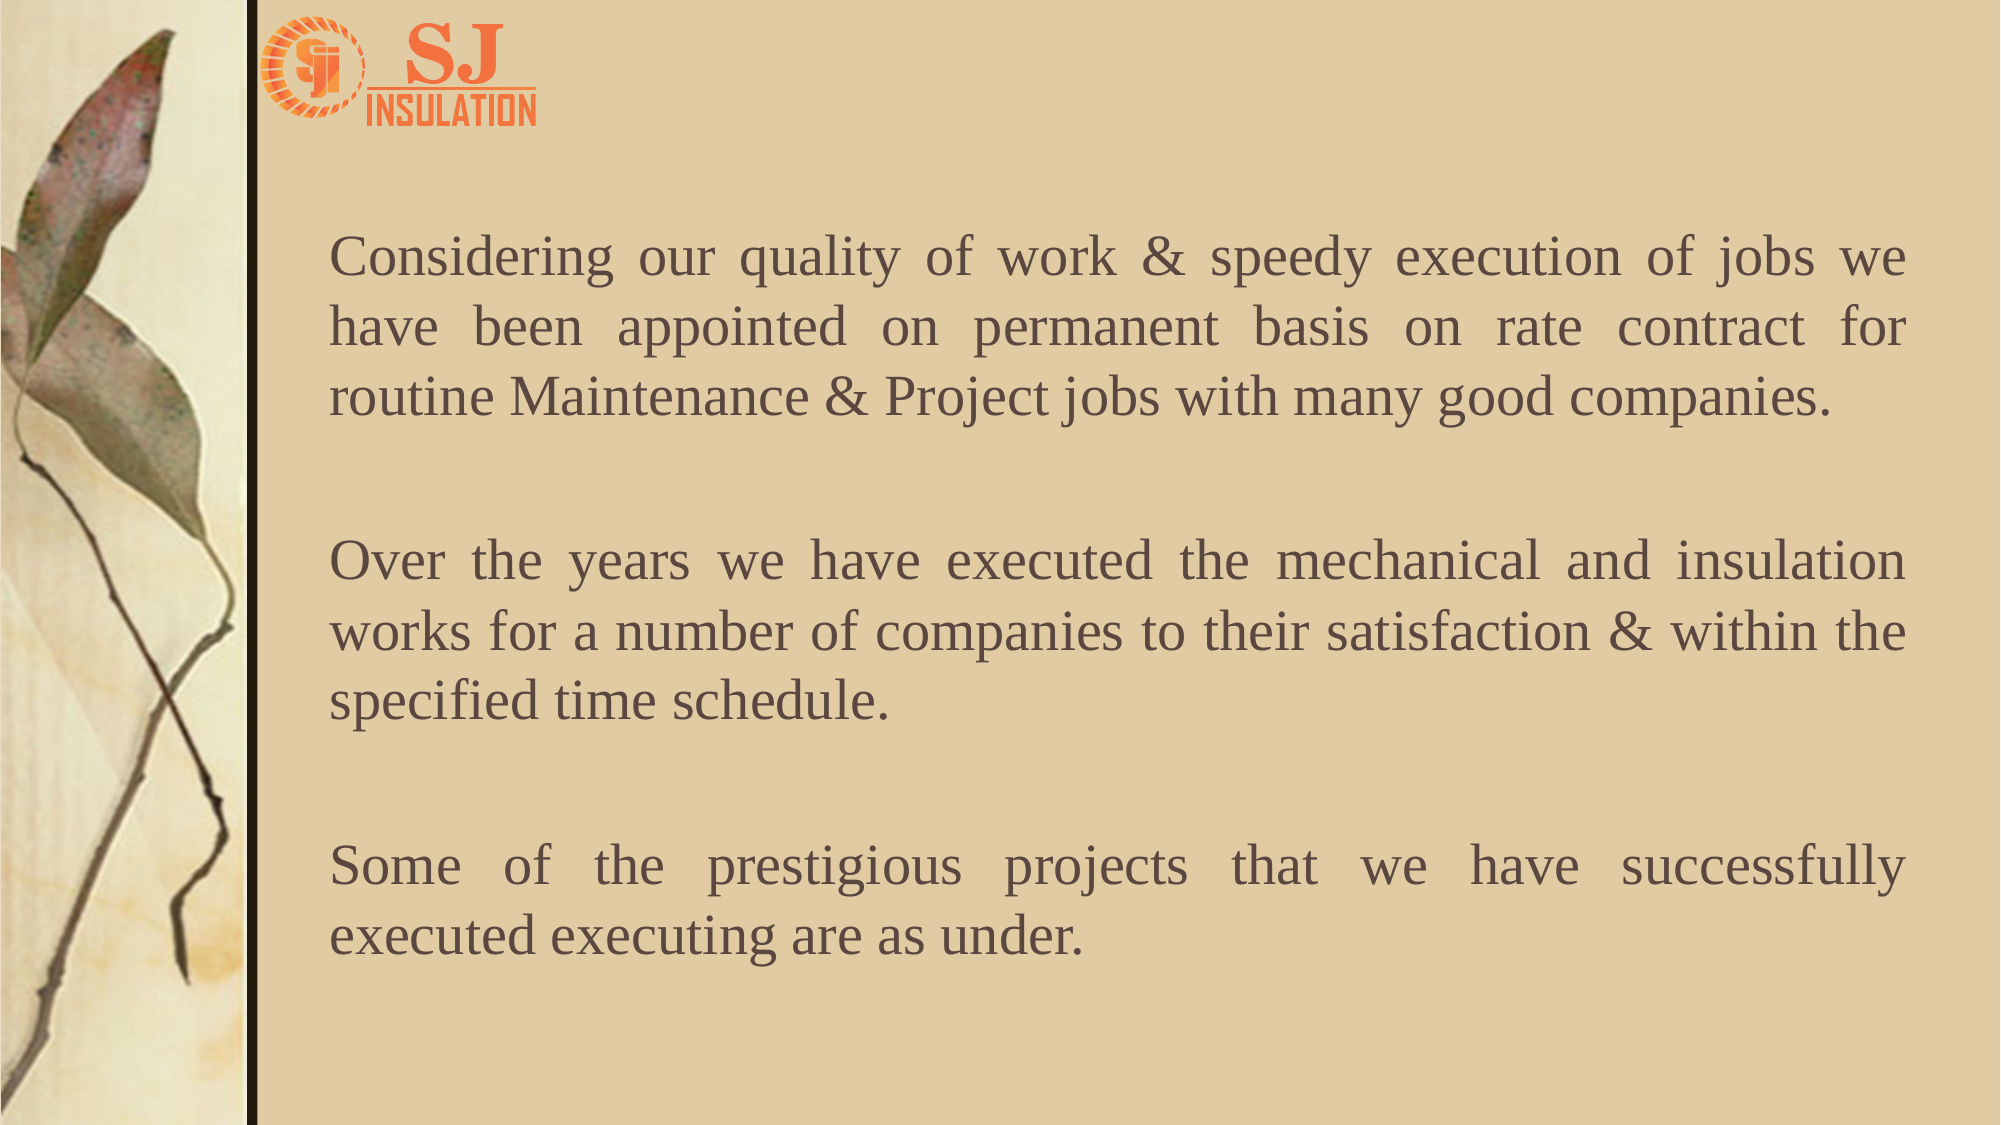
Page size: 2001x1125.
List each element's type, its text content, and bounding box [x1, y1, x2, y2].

list Considering our quality of work & speedy execution of jobs we have been appointed on permanent basis on rate contract for routine Maintenance & Project jobs with many good companies. Over the years we have executed the mechanical and insulation works for a number of companies to their satisfaction & within the specified time schedule. Some of the prestigious projects that we have successfully executed executing are as under. [301, 210, 1923, 975]
picture [257, 13, 556, 129]
picture [1, 0, 247, 1125]
